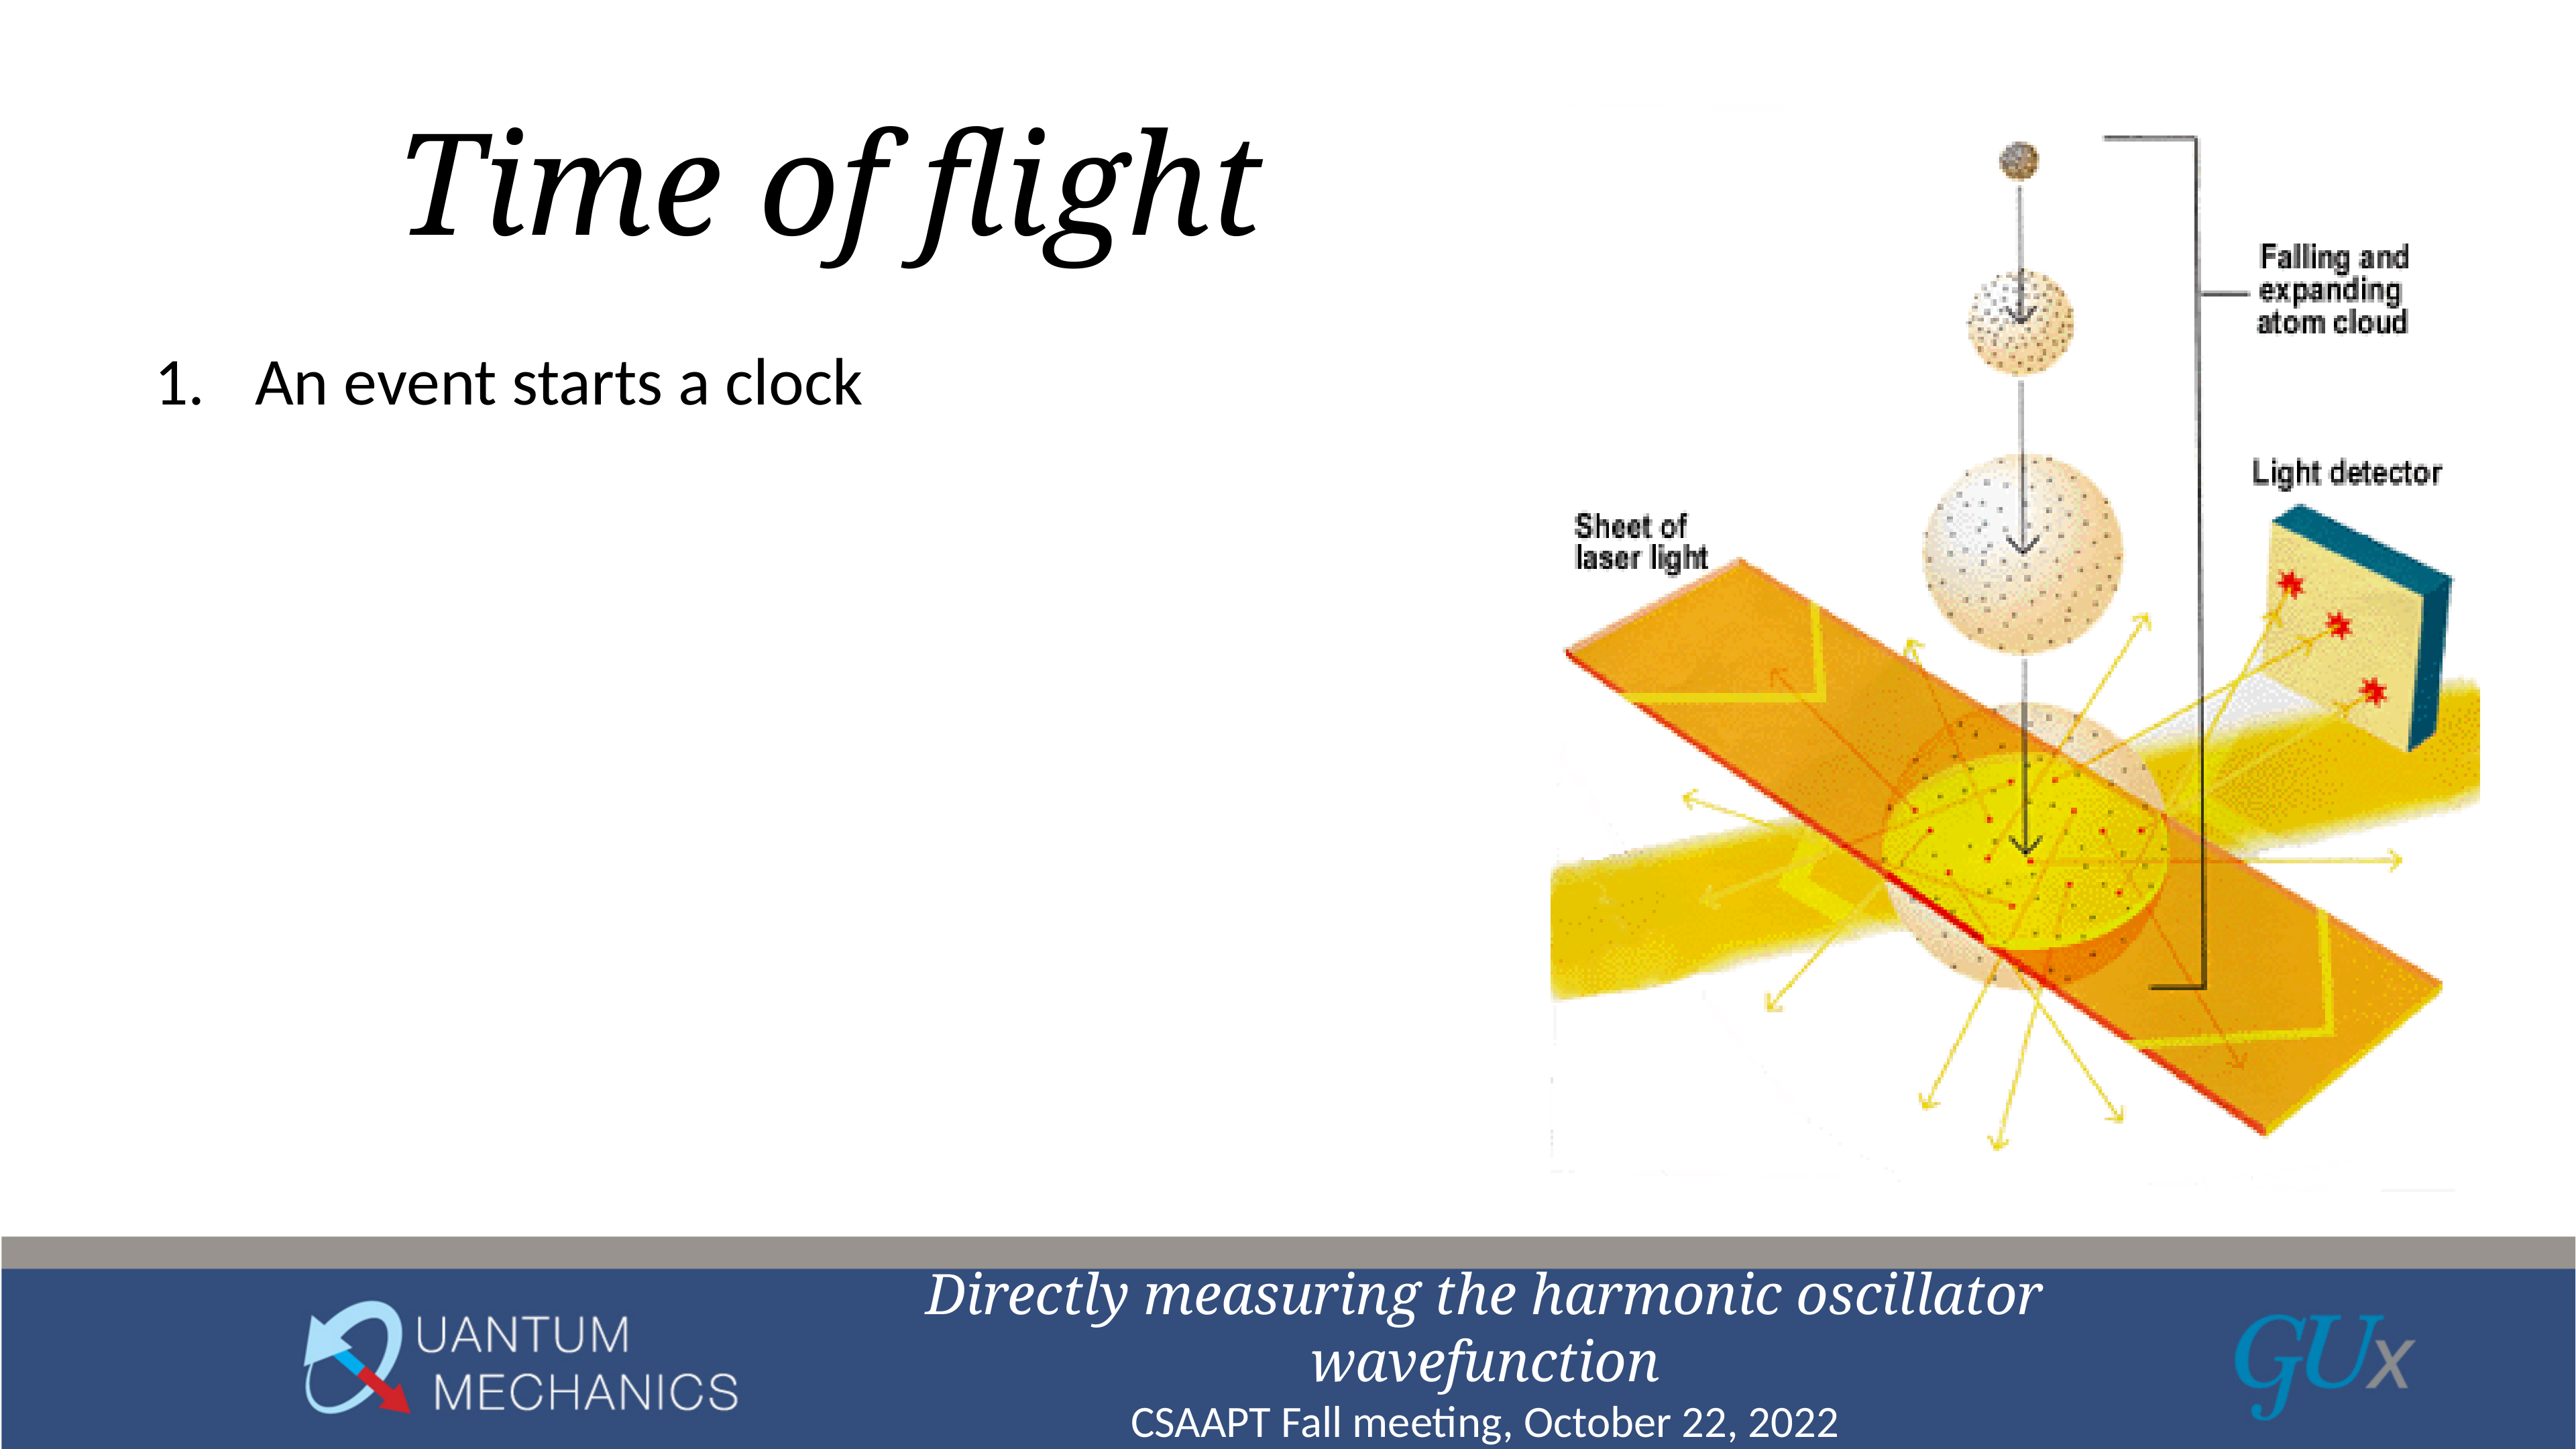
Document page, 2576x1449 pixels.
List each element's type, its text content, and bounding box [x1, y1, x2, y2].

picture [1, 0, 2576, 1449]
text_box An event starts a clock [144, 333, 1460, 424]
footer Directly measuring the harmonic oscillator wavefunction CSAAPT Fall meeting, October 22, 2022 [815, 1270, 2155, 1435]
title Time of flight [128, 58, 1532, 300]
